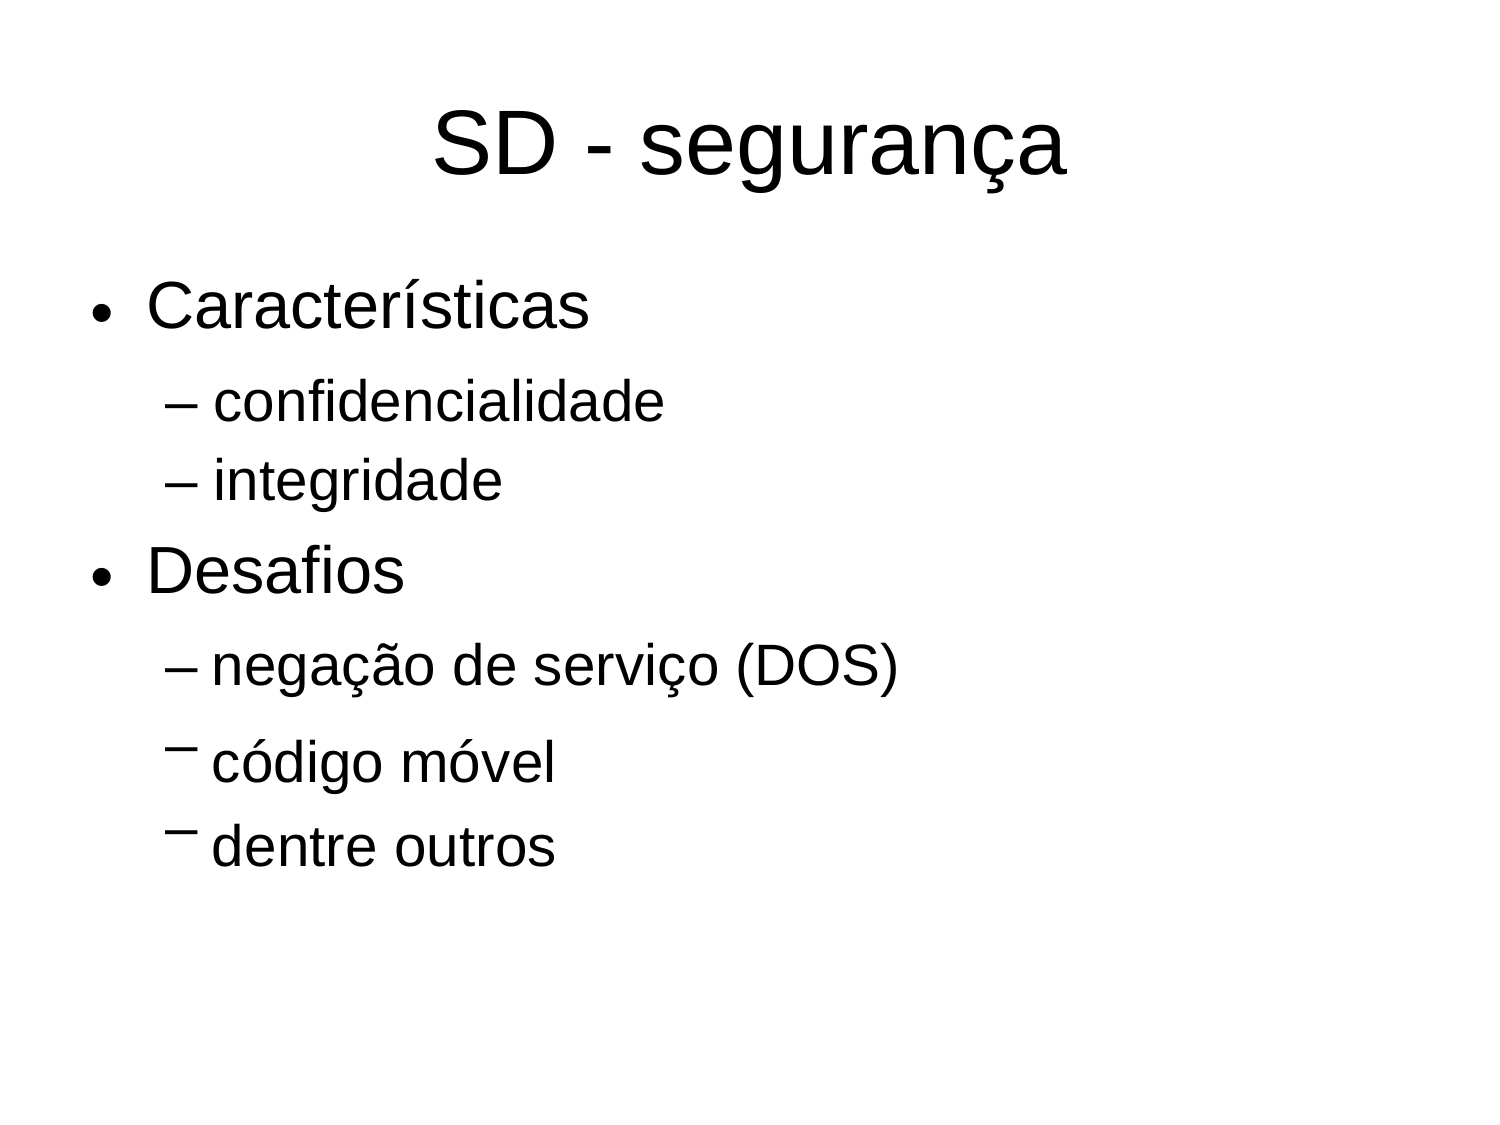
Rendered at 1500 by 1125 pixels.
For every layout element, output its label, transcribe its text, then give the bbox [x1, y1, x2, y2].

text_box (DOS) [732, 635, 911, 698]
text_box negação de serviço código móvel dentre outros [209, 635, 730, 867]
text_box – – – [162, 635, 209, 867]
text_box segurança [637, 96, 1085, 193]
text_box – confidencialidade – integridade Desafios [144, 371, 674, 614]
text_box SD - Características [144, 96, 631, 350]
text_box • [87, 278, 126, 350]
text_box • [87, 542, 126, 614]
